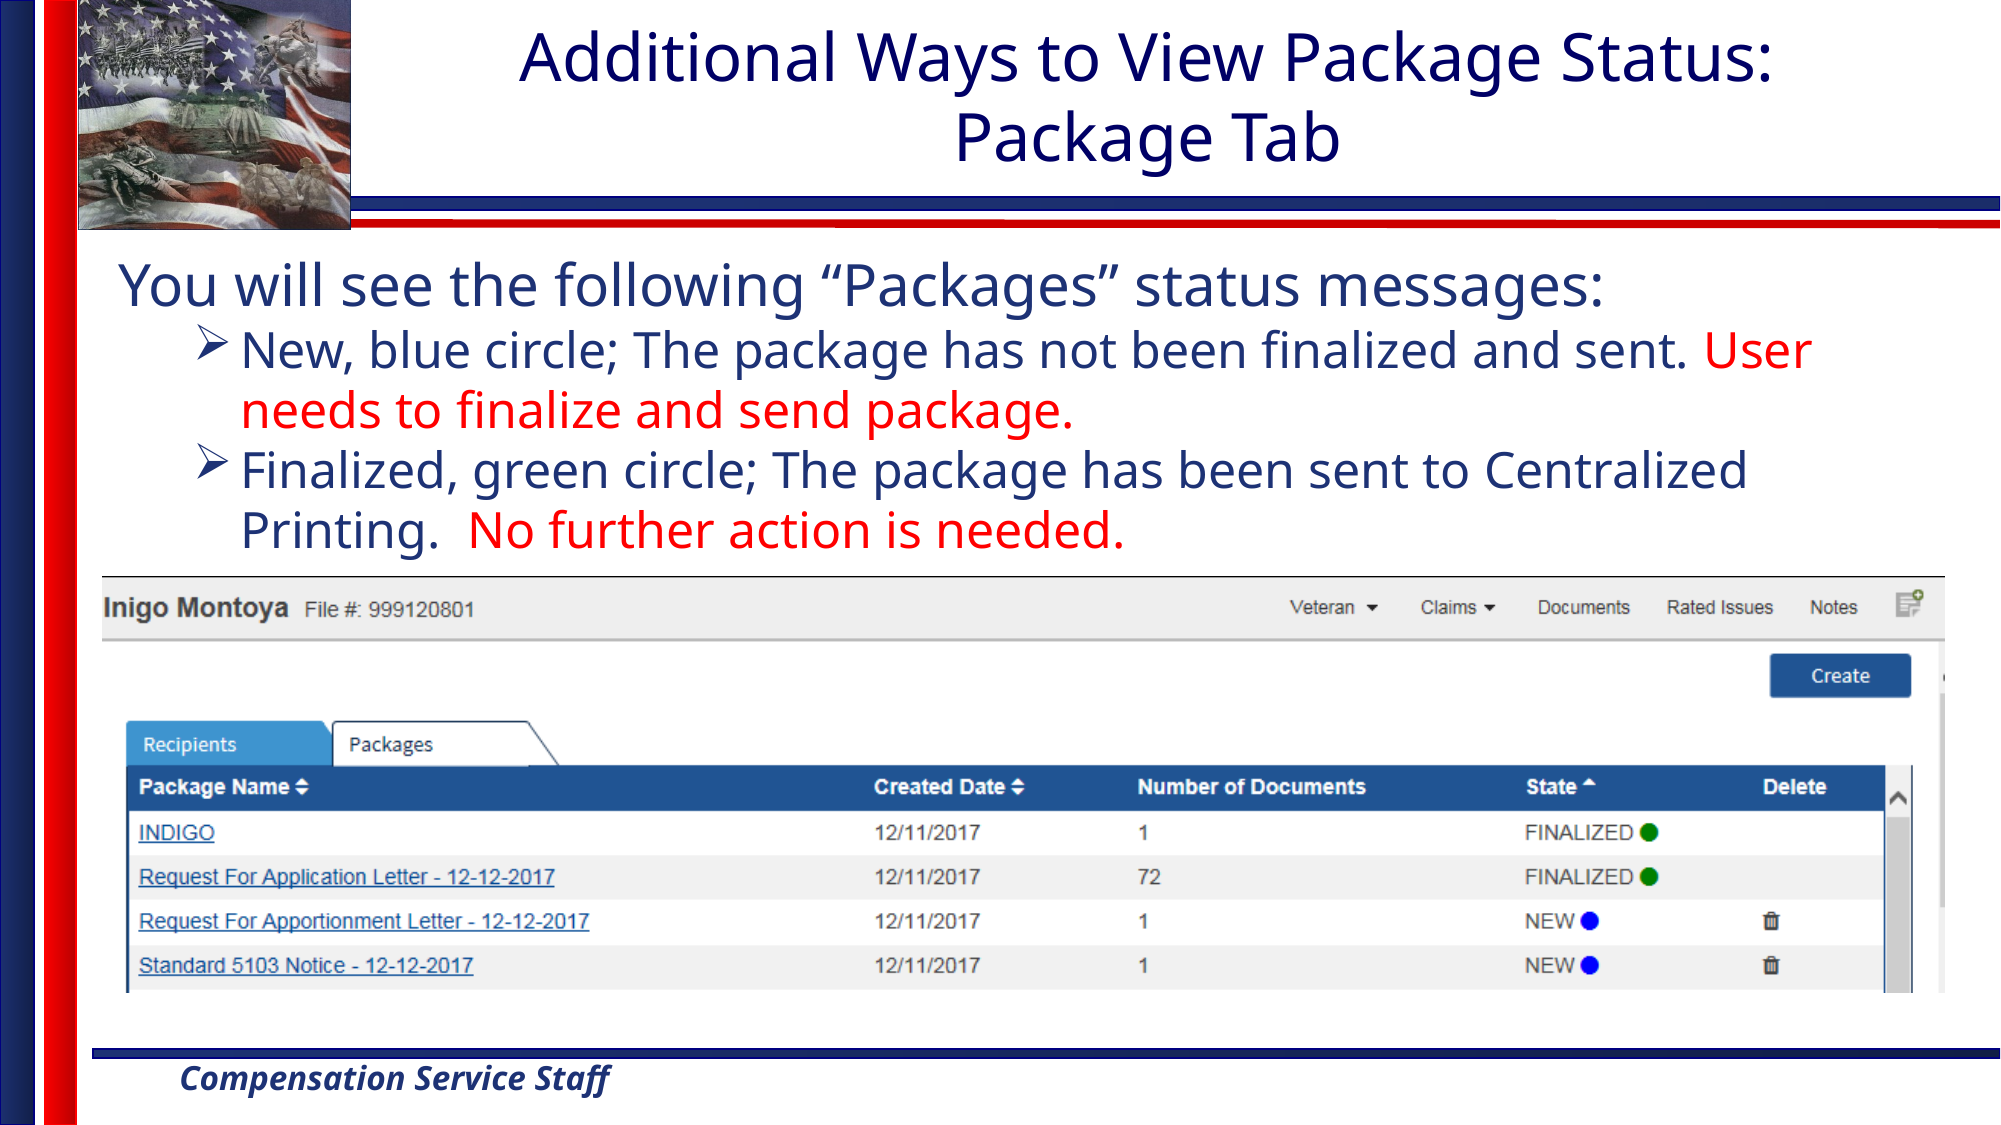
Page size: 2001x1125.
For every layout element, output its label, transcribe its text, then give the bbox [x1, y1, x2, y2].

picture [78, 0, 351, 230]
list You will see the following “Packages” status messages: New, blue circle; The package has not been finalized and sent. User needs to finalize and send package. Finalized, green circle; The package has been sent to Centralized Printing. No further action is needed. [102, 240, 1935, 576]
title Additional Ways to View Package Status: Package Tab [350, 0, 1946, 190]
picture [102, 576, 1945, 993]
